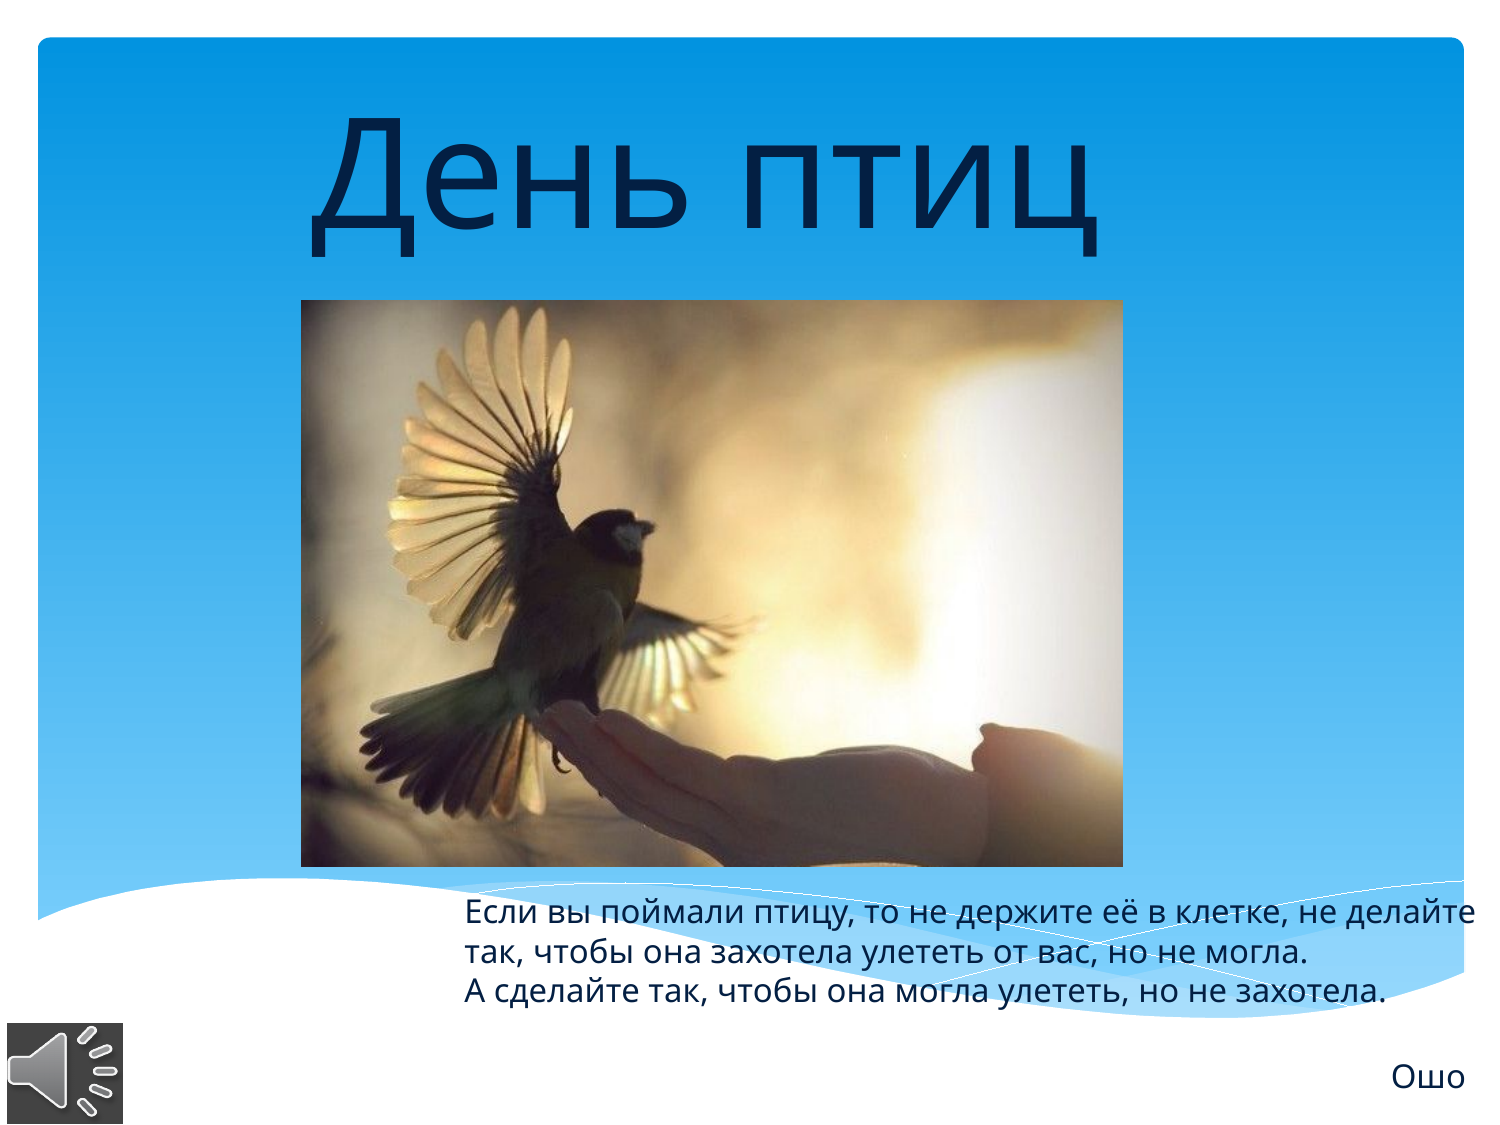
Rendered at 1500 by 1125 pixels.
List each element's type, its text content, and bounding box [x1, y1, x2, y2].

picture [300, 299, 1123, 868]
picture [6, 1021, 125, 1125]
subtitle Если вы поймали птицу, то не держите её в клетке, не делайте так, чтобы она захотела улететь от вас, но не могла. А сделайте так, чтобы она могла улететь, но не захотела. Ошо [449, 883, 1500, 1125]
title День птиц [88, 66, 1364, 268]
